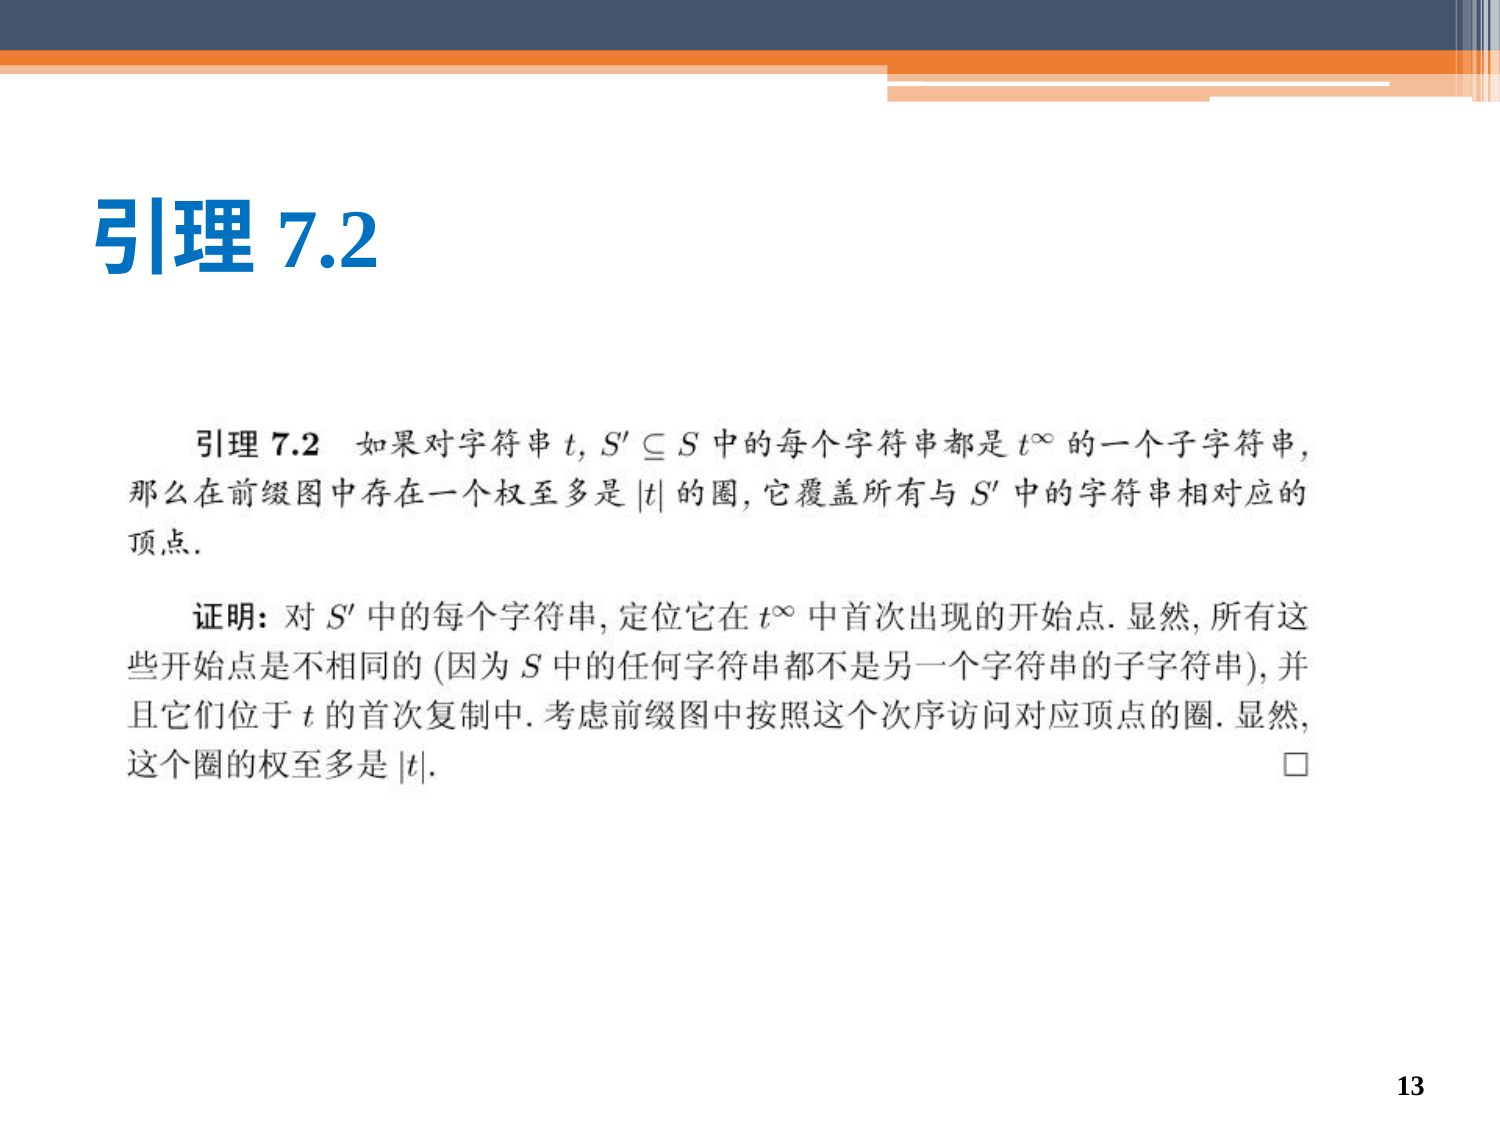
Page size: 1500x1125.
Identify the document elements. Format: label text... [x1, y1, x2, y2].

title 引理7.2 [75, 146, 1425, 322]
slide_number 13 [1348, 1048, 1474, 1109]
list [102, 401, 1349, 803]
